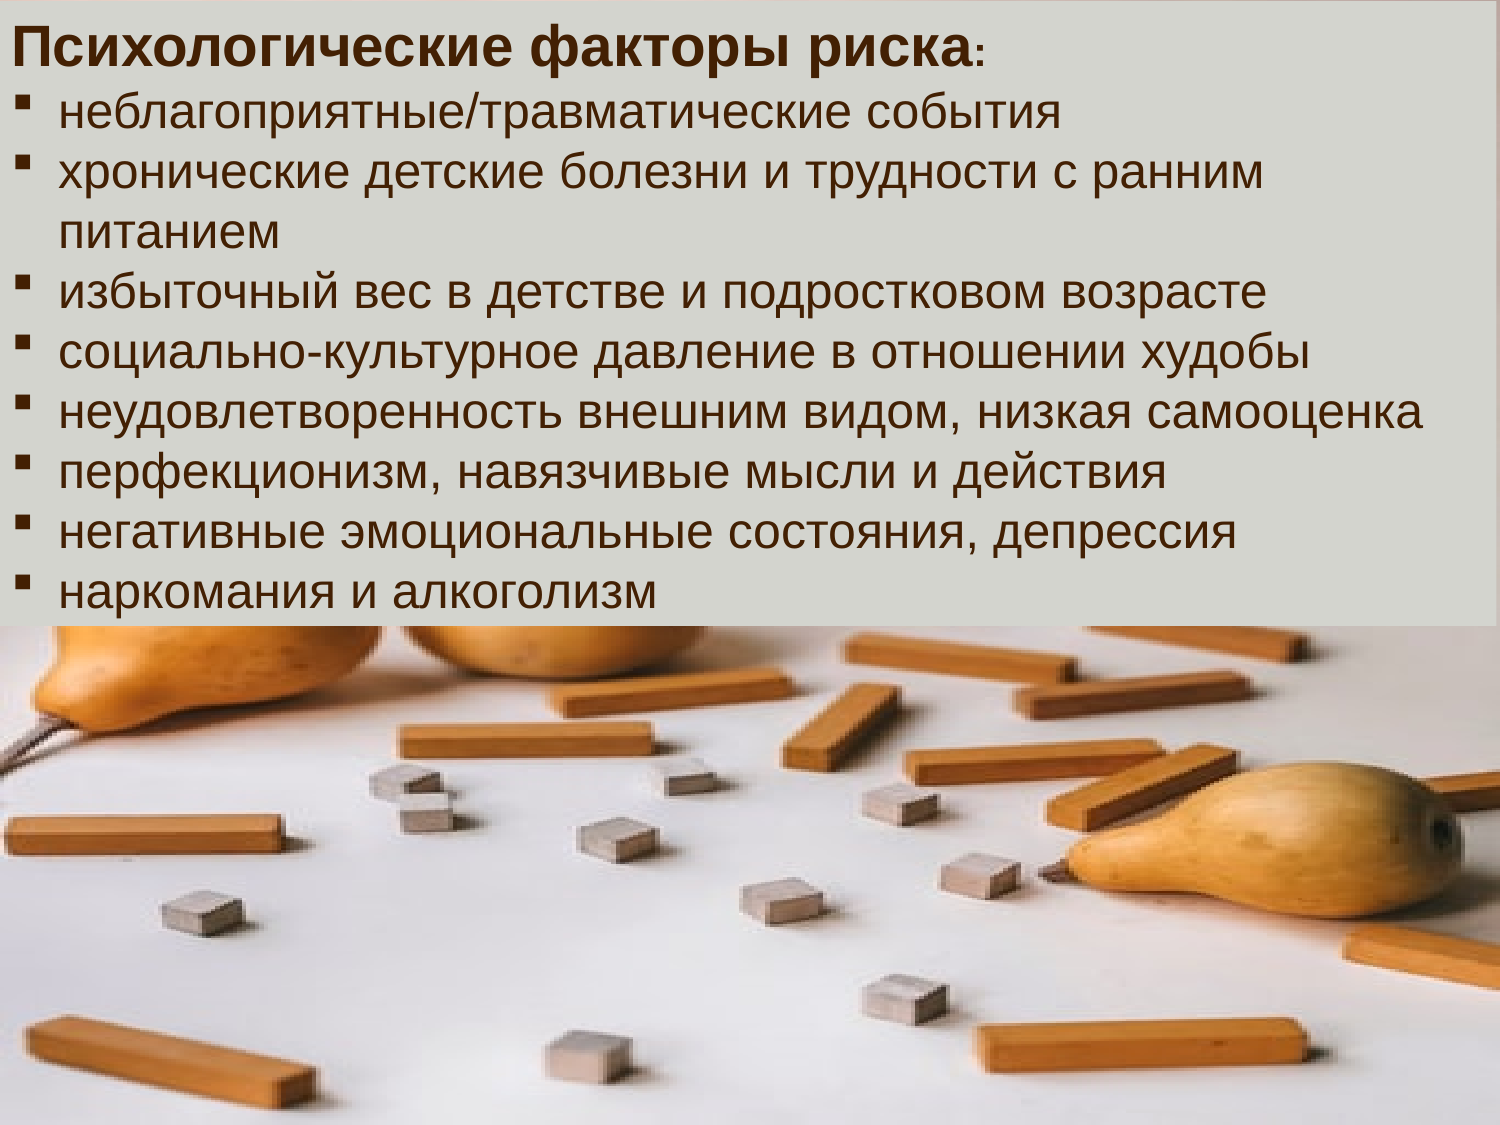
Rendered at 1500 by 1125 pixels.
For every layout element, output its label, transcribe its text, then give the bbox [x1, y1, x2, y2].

text_box Психологические факторы риска: неблагоприятные/травматические события хронические детские болезни и трудности с ранним питанием избыточный вес в детстве и подростковом возрасте социально-культурное давление в отношении худобы неудовлетворенность внешним видом, низкая самооценка перфекционизм, навязчивые мысли и действия негативные эмоциональные состояния, депрессия наркомания и алкоголизм [0, 1, 1497, 626]
picture [0, 0, 1500, 1125]
